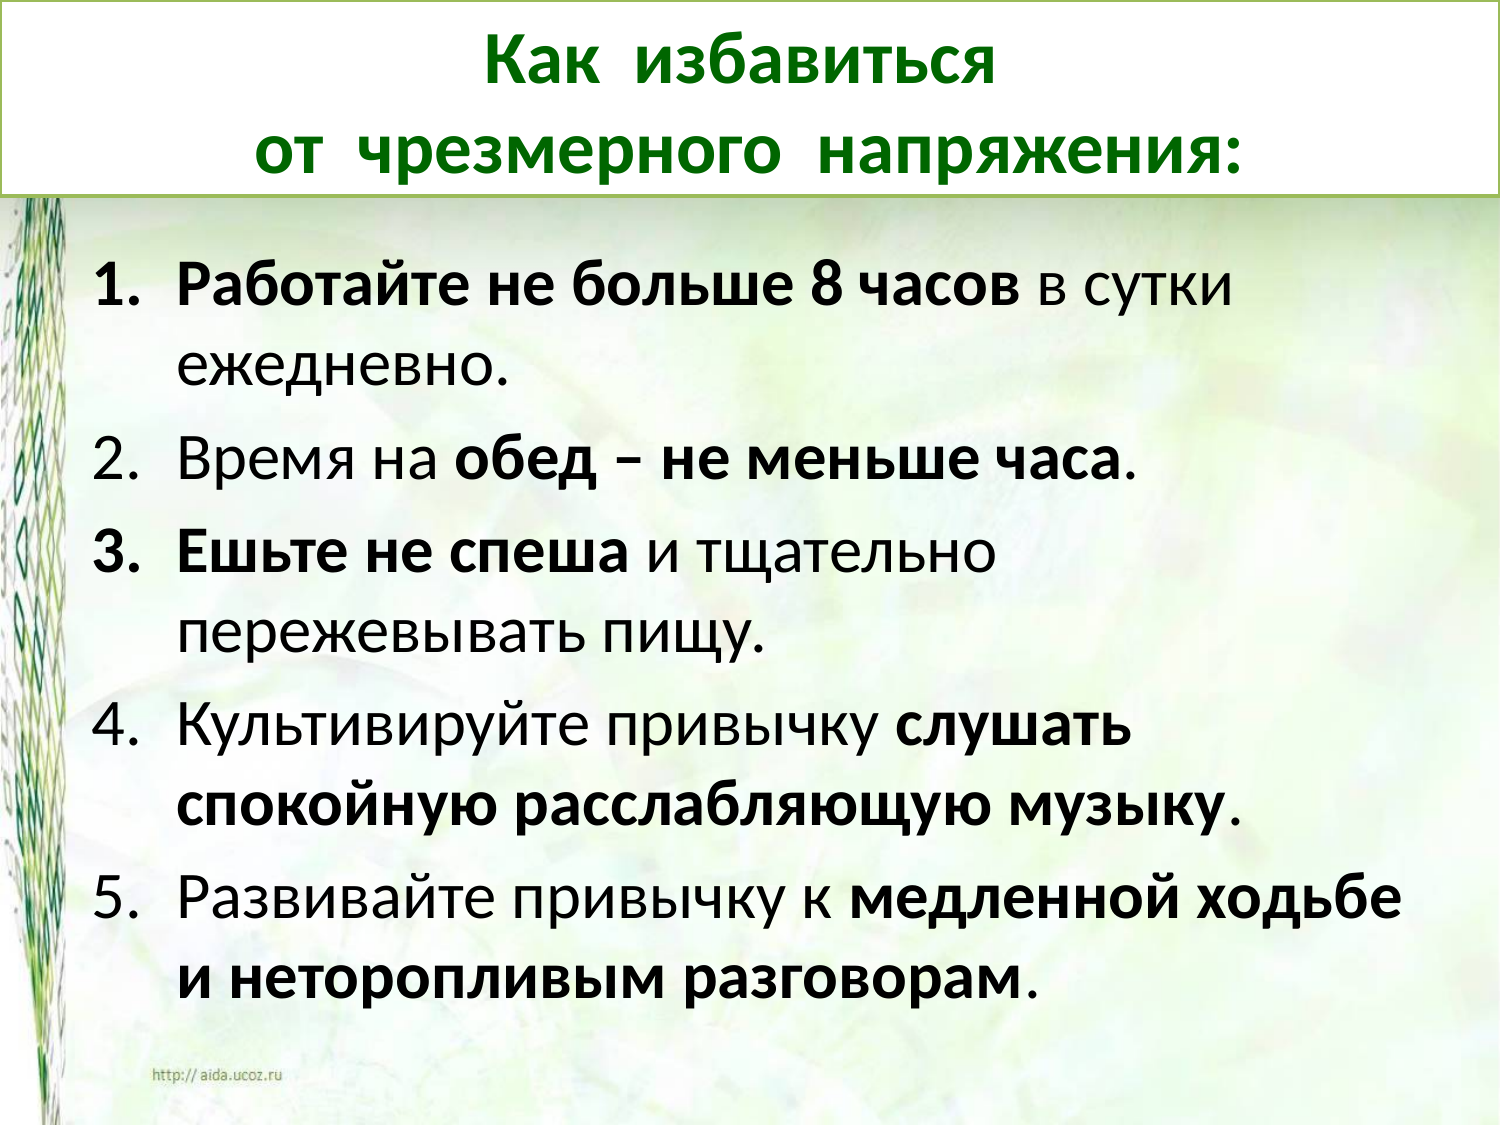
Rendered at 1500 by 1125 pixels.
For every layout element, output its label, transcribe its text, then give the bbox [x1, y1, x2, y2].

title Как избавиться от чрезмерного напряжения: [0, 0, 1500, 198]
list Работайте не больше 8 часов в сутки ежедневно. Время на обед – не меньше часа. Ешьте не спеша и тщательно пережевывать пищу. Культивируйте привычку слушать спокойную расслабляющую музыку. Развивайте привычку к медленной ходьбе и неторопливым разговорам. [76, 231, 1427, 1075]
picture [0, 198, 1500, 1125]
